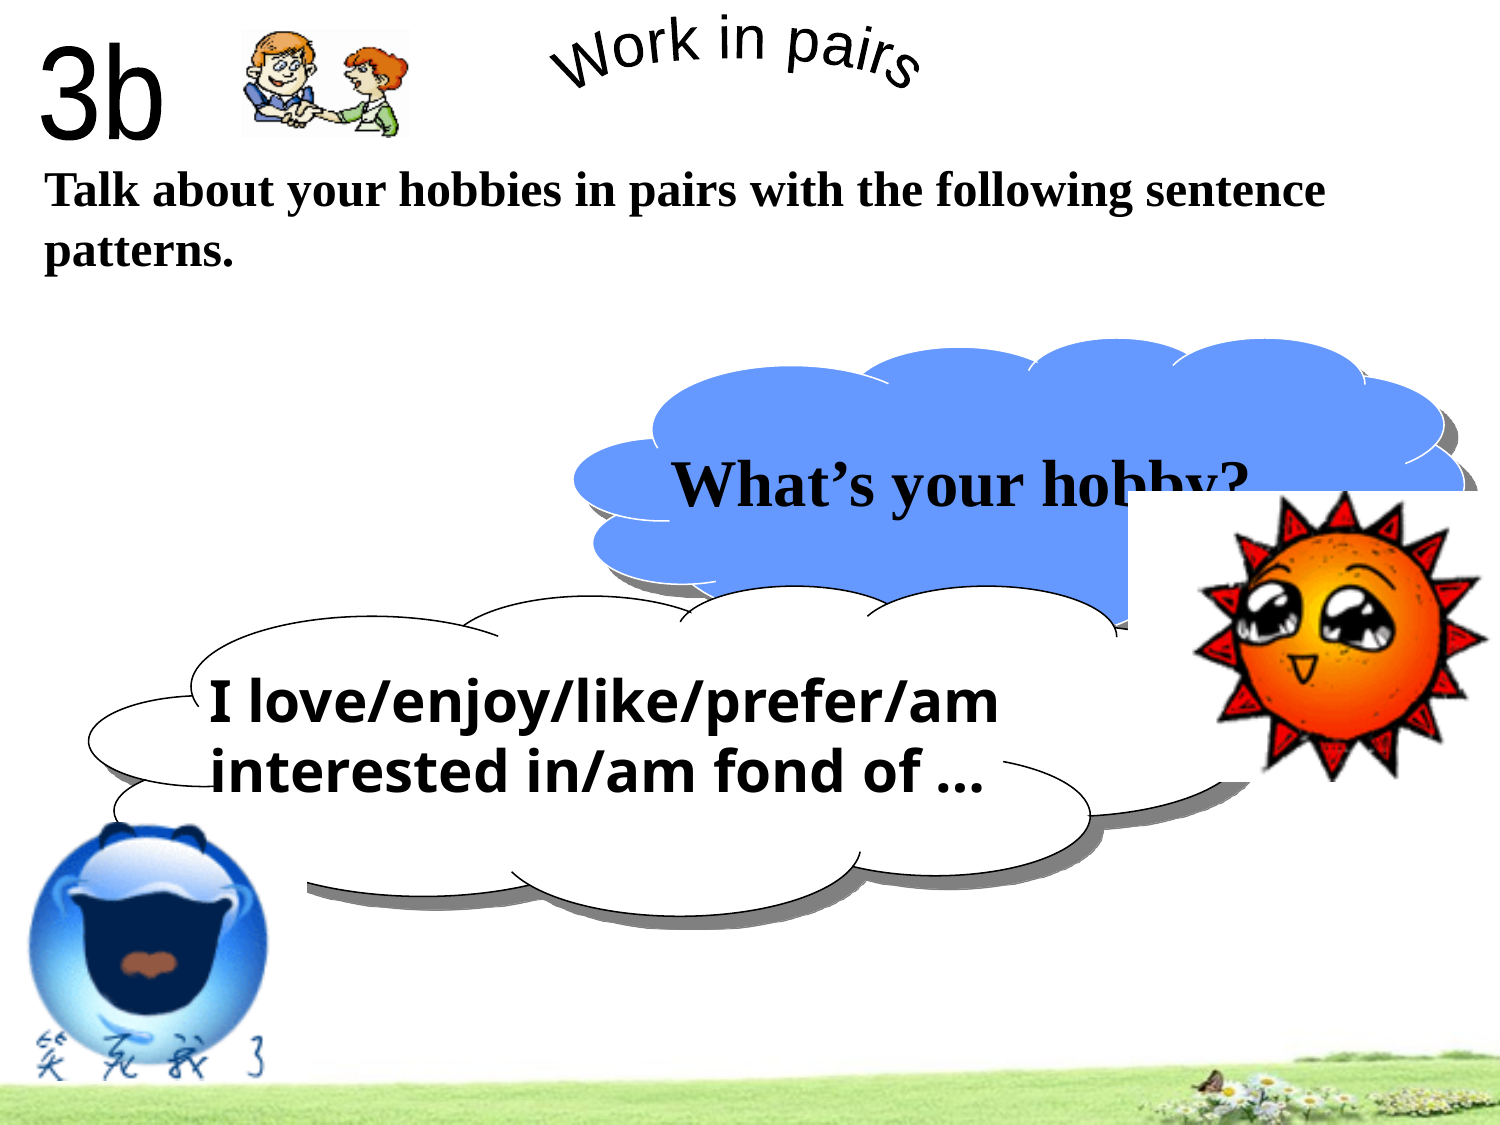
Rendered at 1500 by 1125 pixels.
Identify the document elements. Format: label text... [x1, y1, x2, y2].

text_box Talk about your hobbies in pairs with the following sentence patterns. [29, 148, 1459, 284]
text_box [88, 673, 1130, 917]
text_box What’s your hobby? [655, 432, 1388, 528]
text_box [572, 337, 1465, 626]
text_box I love/enjoy/like/prefer/am interested in/am fond of … [194, 656, 1164, 812]
picture [0, 0, 1500, 1125]
text_box [208, 586, 1122, 656]
text_box [1164, 790, 1207, 806]
